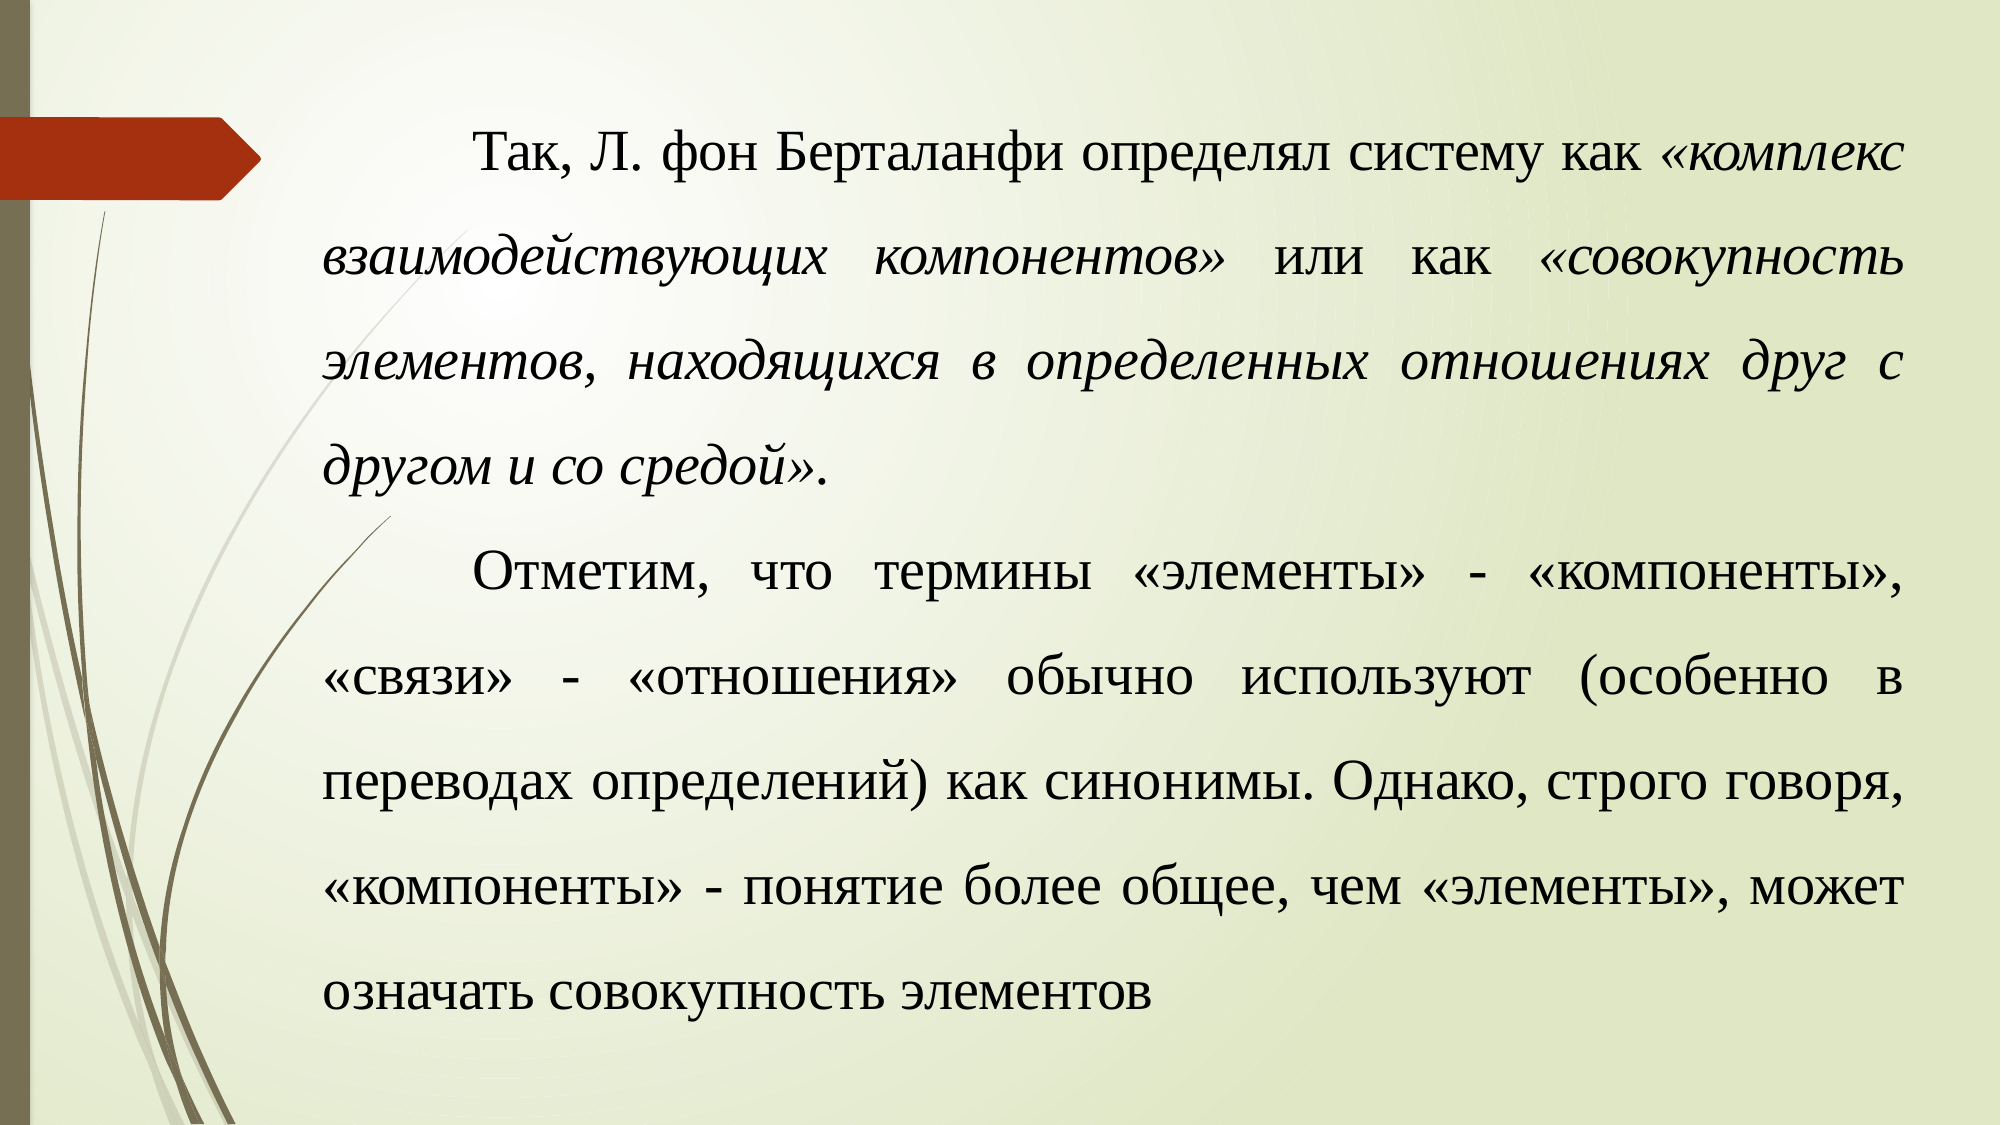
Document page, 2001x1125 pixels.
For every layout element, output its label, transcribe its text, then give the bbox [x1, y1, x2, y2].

text_box Так, Л. фон Берталанфи определял систему как «комплекс взаимодействую­щих компонентов» или как «совокупность элементов, находящихся в опре­деленных отношениях друг с другом и со средой». Отметим, что термины «элементы» - «компоненты», «связи» - «отно­шения» обычно используют (особенно в переводах определений) как сино­нимы. Однако, строго говоря, «компоненты» - понятие более общее, чем «элементы», может означать совокупность элементов [308, 69, 1957, 1029]
